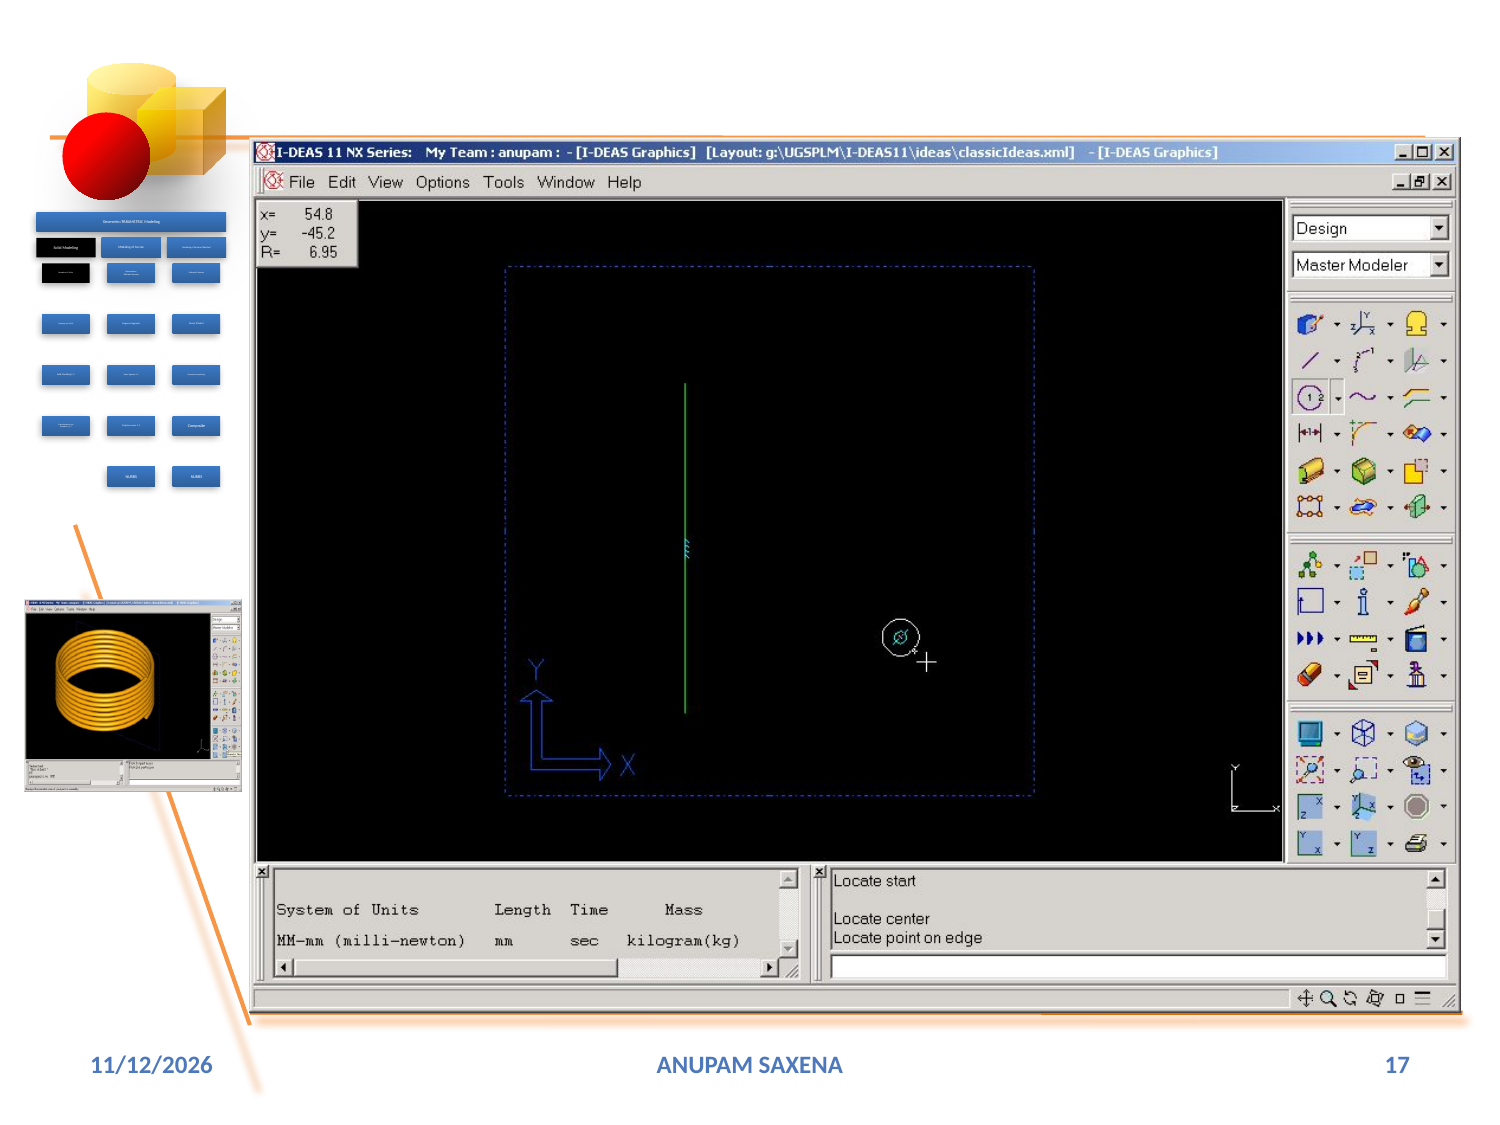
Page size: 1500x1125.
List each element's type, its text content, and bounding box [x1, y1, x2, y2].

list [249, 137, 1462, 1013]
slide_number 17 [1074, 1024, 1425, 1103]
picture [24, 599, 242, 792]
footer Anupam Saxena [512, 1024, 988, 1103]
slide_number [75, 1024, 425, 1103]
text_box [12, 212, 251, 538]
